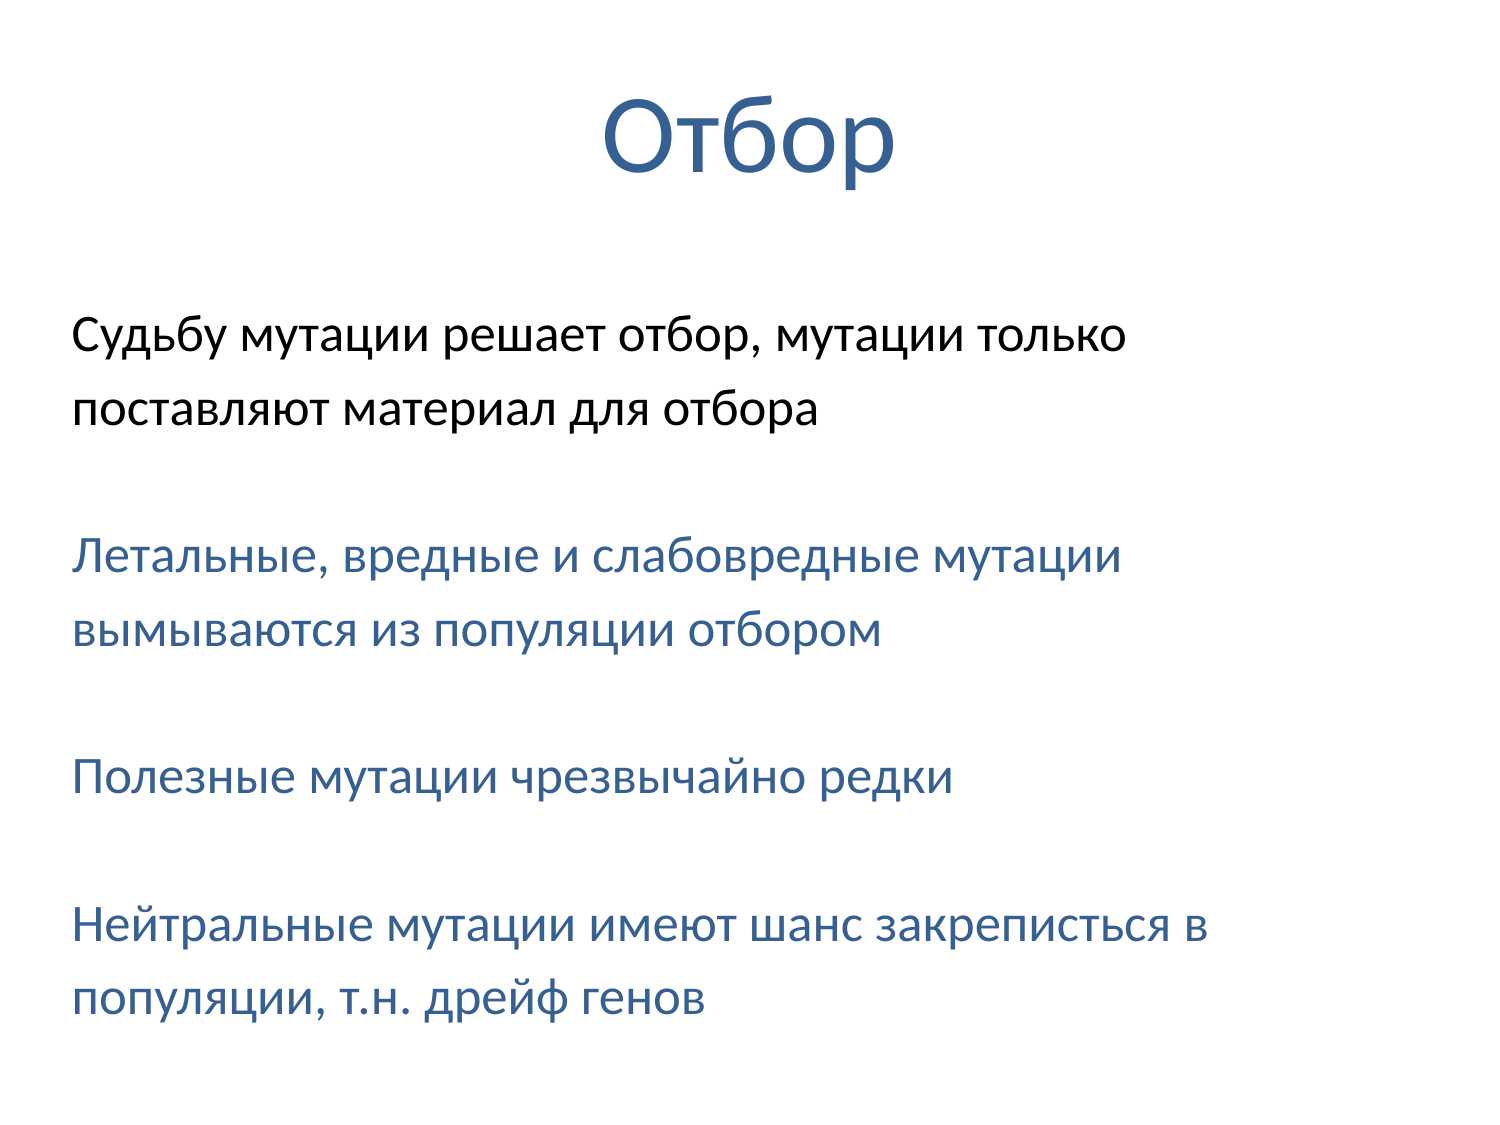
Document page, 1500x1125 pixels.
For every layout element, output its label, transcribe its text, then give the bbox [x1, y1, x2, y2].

title Отбор [75, 45, 1425, 210]
text_box Судьбу мутации решает отбор, мутации только поставляют материал для отбора Летальные, вредные и слабовредные мутации вымываются из популяции отбором Полезные мутации чрезвычайно редки Нейтральные мутации имеют шанс закреписться в популяции, т.н. дрейф генов [56, 291, 1437, 1042]
